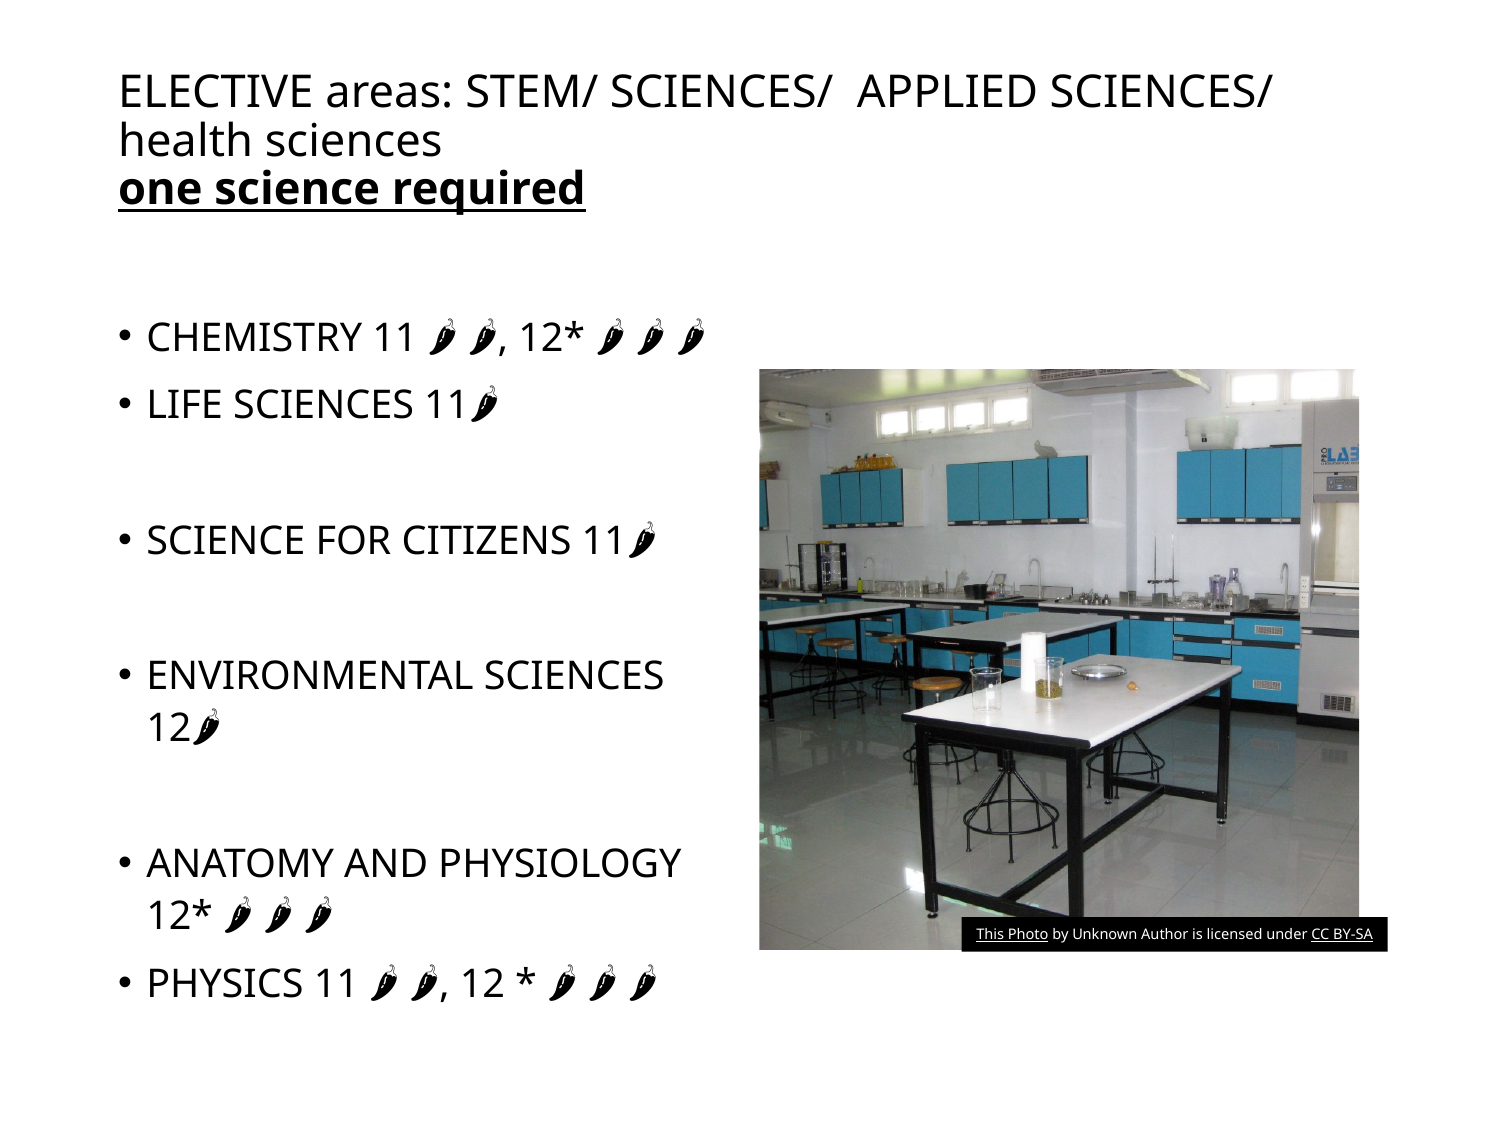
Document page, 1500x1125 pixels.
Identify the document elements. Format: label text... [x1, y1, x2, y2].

list CHEMISTRY 11 🌶️ 🌶️, 12* 🌶️ 🌶️ 🌶️ LIFE SCIENCES 11🌶️ SCIENCE FOR CITIZENS 11🌶️ ENVIRONMENTAL SCIENCES 12🌶️ ANATOMY AND PHYSIOLOGY 12* 🌶️ 🌶️ 🌶️ PHYSICS 11 🌶️ 🌶️, 12 * 🌶️ 🌶️ 🌶️ [103, 299, 741, 1014]
text_box This Photo by Unknown Author is licensed under CC BY-SA [961, 917, 1388, 952]
picture [758, 368, 1360, 951]
title ELECTIVE areas: STEM/ SCIENCES/ APPLIED SCIENCES/ health sciences one science required [103, 59, 1397, 278]
